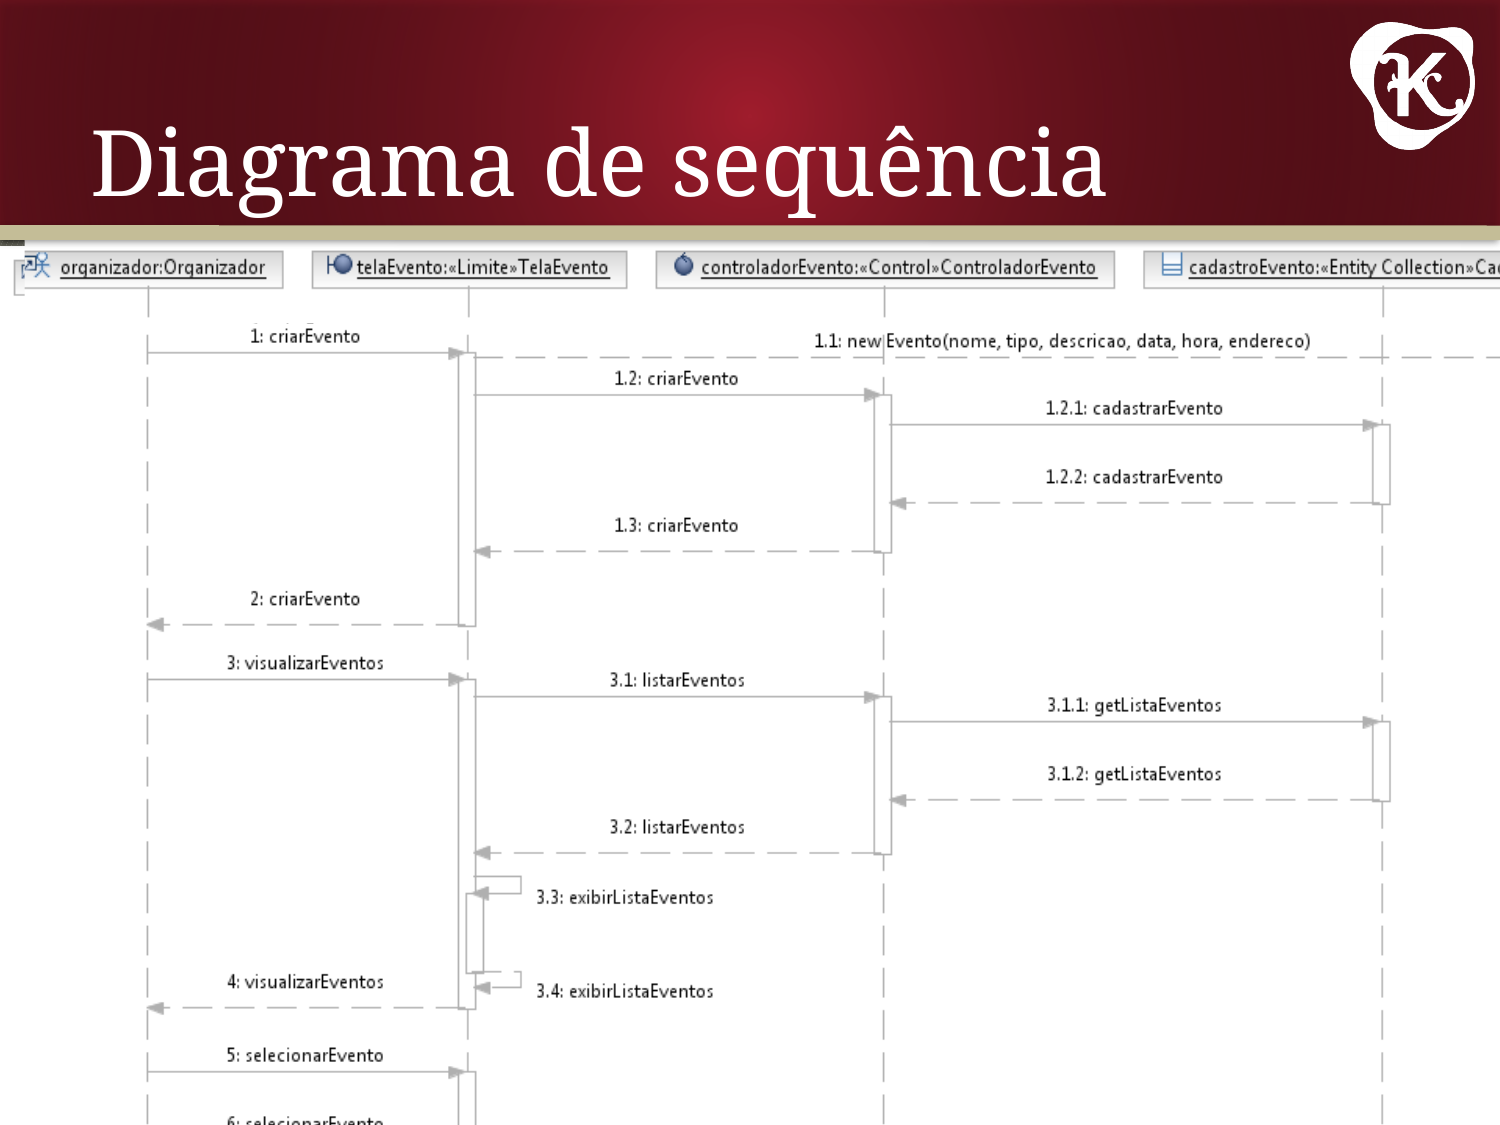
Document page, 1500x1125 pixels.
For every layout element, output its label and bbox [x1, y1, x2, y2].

picture [0, 236, 1500, 1125]
text_box [0, 0, 1500, 233]
